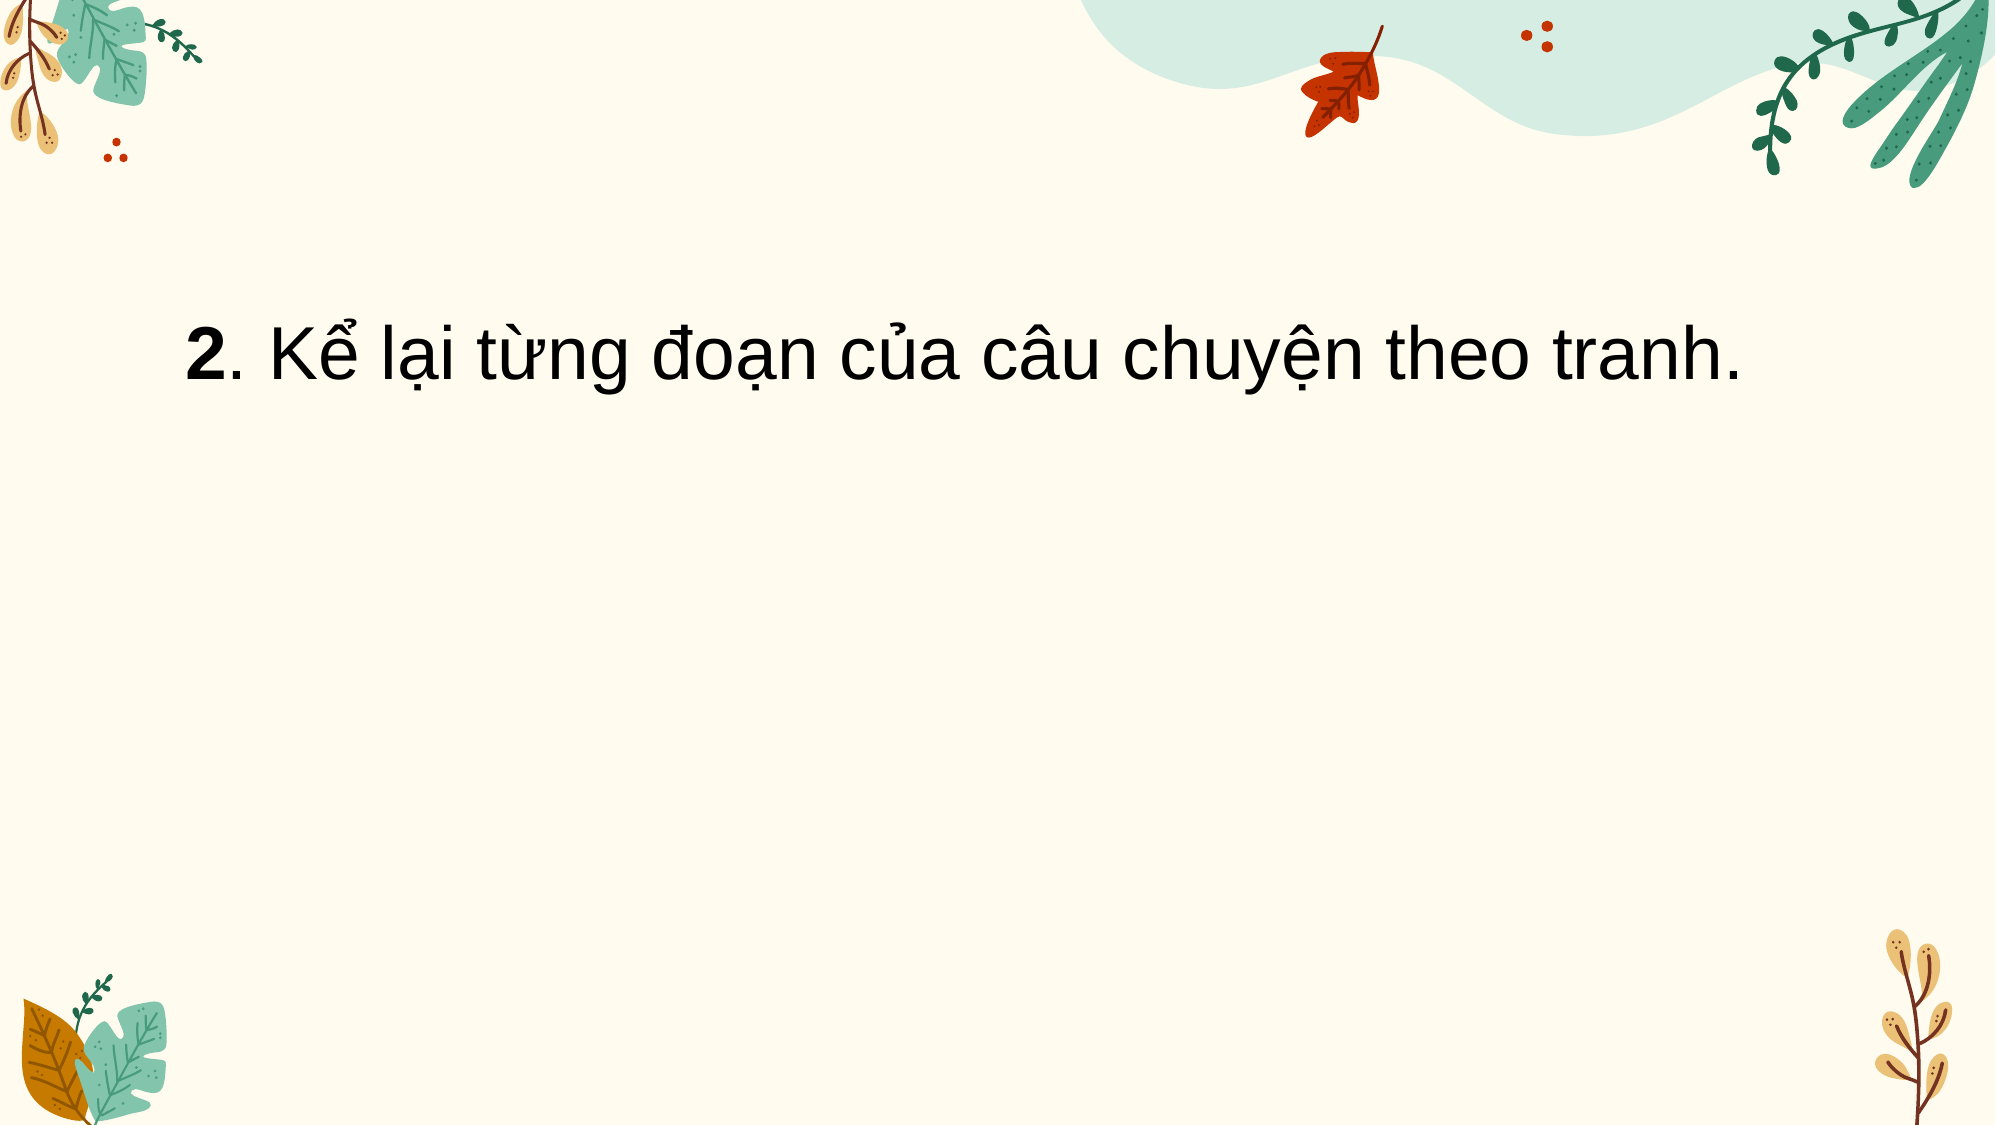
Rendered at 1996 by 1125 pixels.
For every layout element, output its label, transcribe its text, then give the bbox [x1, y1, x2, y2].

text_box 2. Kể lại từng đoạn của câu chuyện theo tranh. [170, 296, 1865, 402]
